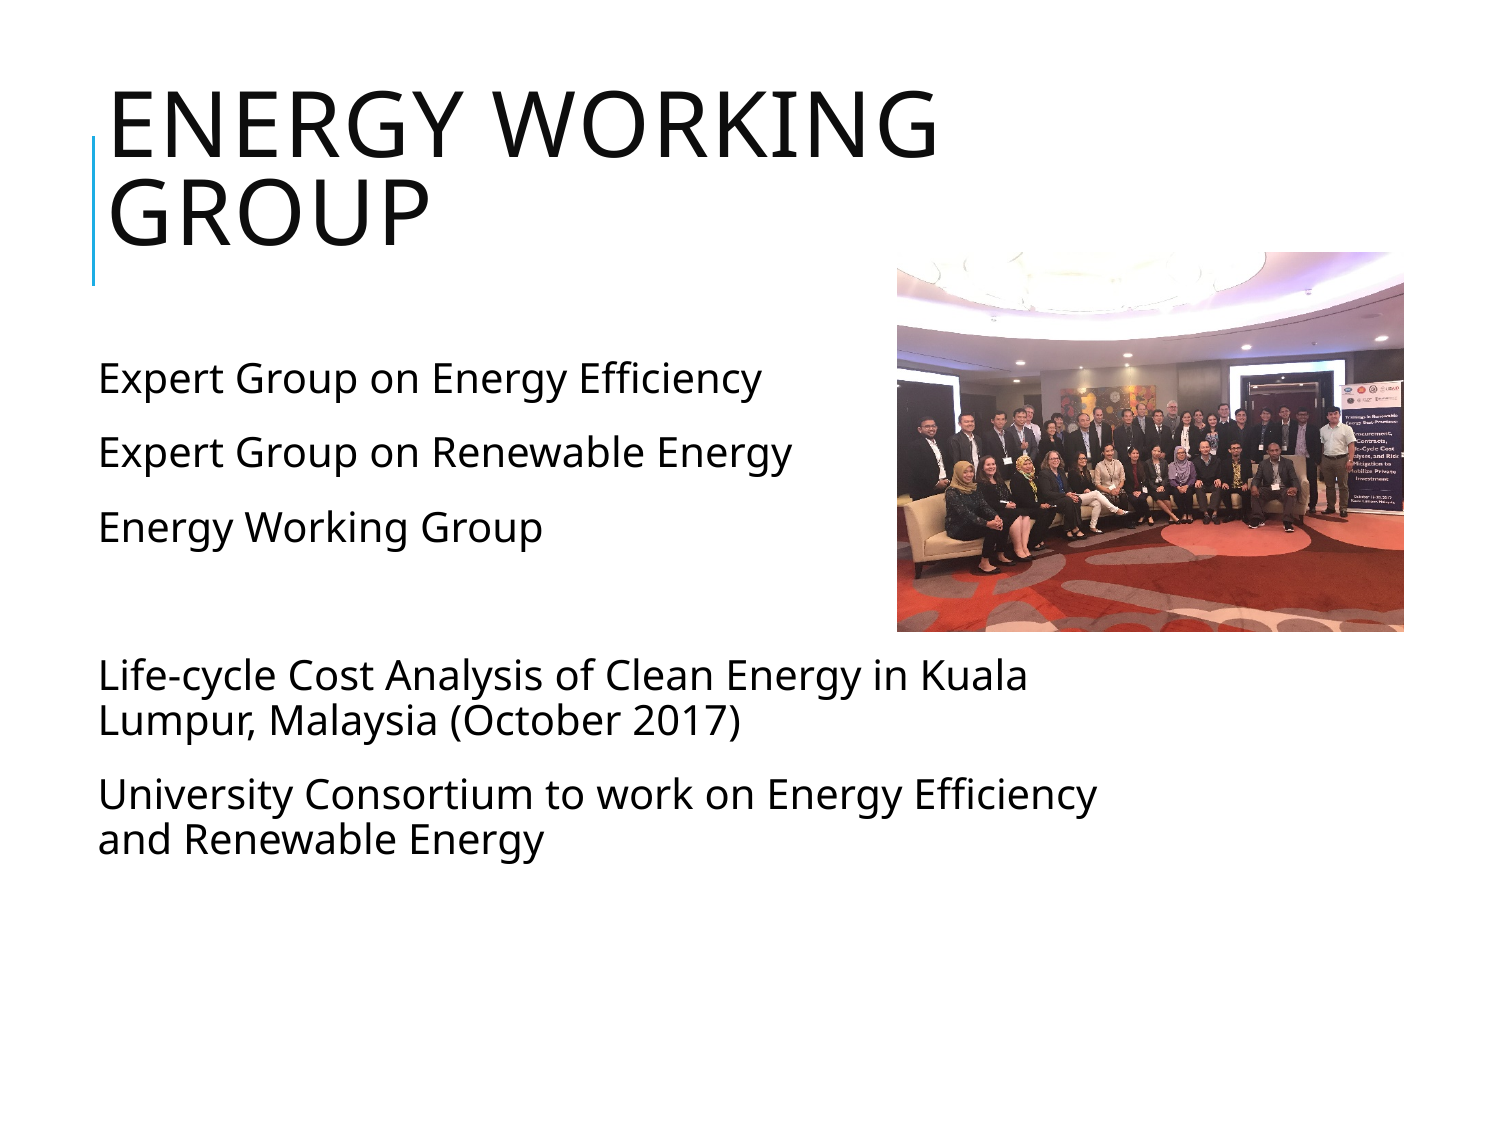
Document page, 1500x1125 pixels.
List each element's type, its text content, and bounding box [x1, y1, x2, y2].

list Expert Group on Energy Efficiency Expert Group on Renewable Energy Energy Working Group Life-cycle Cost Analysis of Clean Energy in Kuala Lumpur, Malaysia (October 2017) University Consortium to work on Energy Efficiency and Renewable Energy [75, 350, 1151, 969]
picture [897, 251, 1404, 632]
title Energy Working Group [91, 50, 1168, 300]
